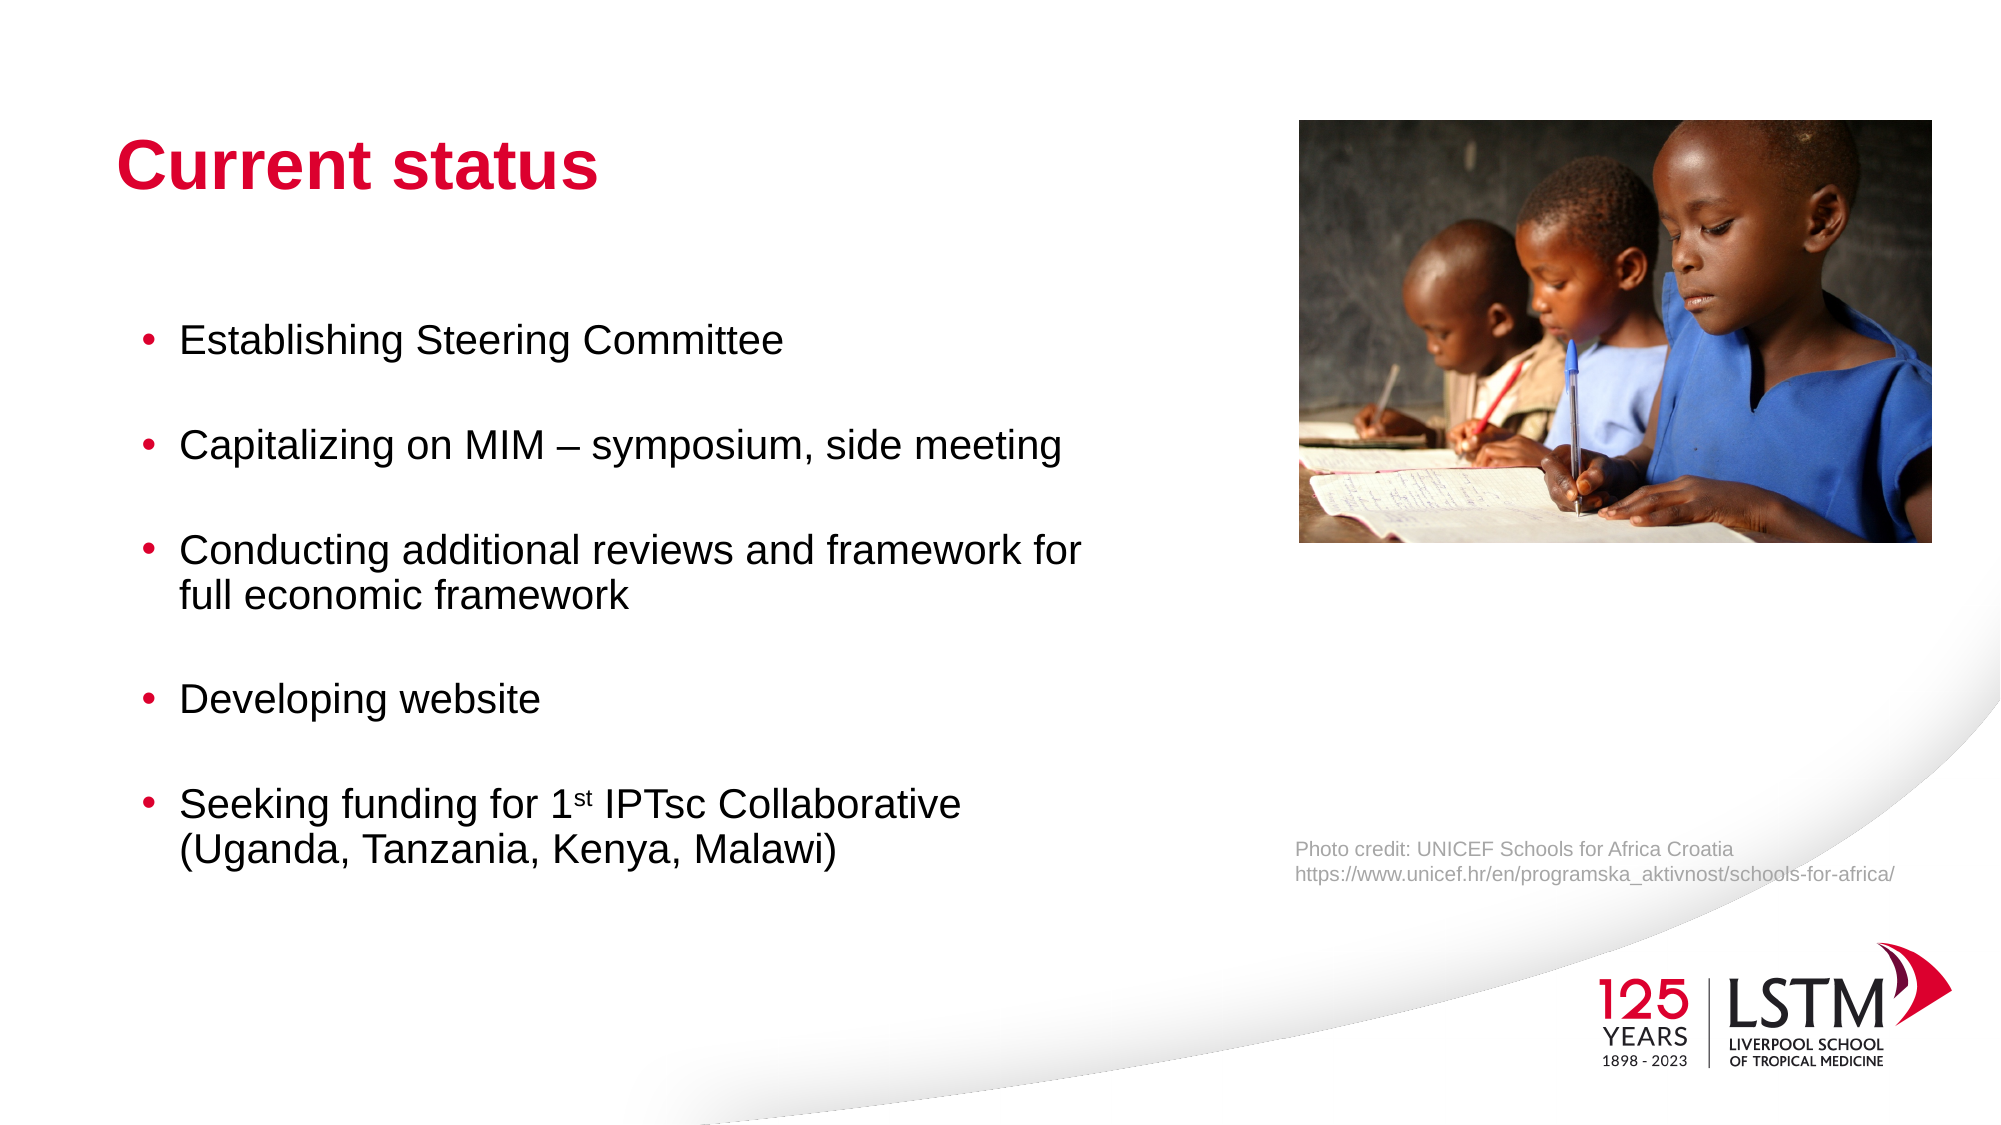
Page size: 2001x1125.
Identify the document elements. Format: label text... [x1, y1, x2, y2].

list Establishing Steering Committee Capitalizing on MIM – symposium, side meeting Conducting additional reviews and framework for full economic framework Developing website Seeking funding for 1st IPTsc Collaborative (Uganda, Tanzania, Kenya, Malawi) [126, 311, 1142, 625]
picture [0, 0, 2001, 1125]
title Current status [101, 120, 1299, 206]
text_box Photo credit: UNICEF Schools for Africa Croatia https://www.unicef.hr/en/programska_aktivnost/schools-for-africa/ [1280, 828, 2000, 893]
